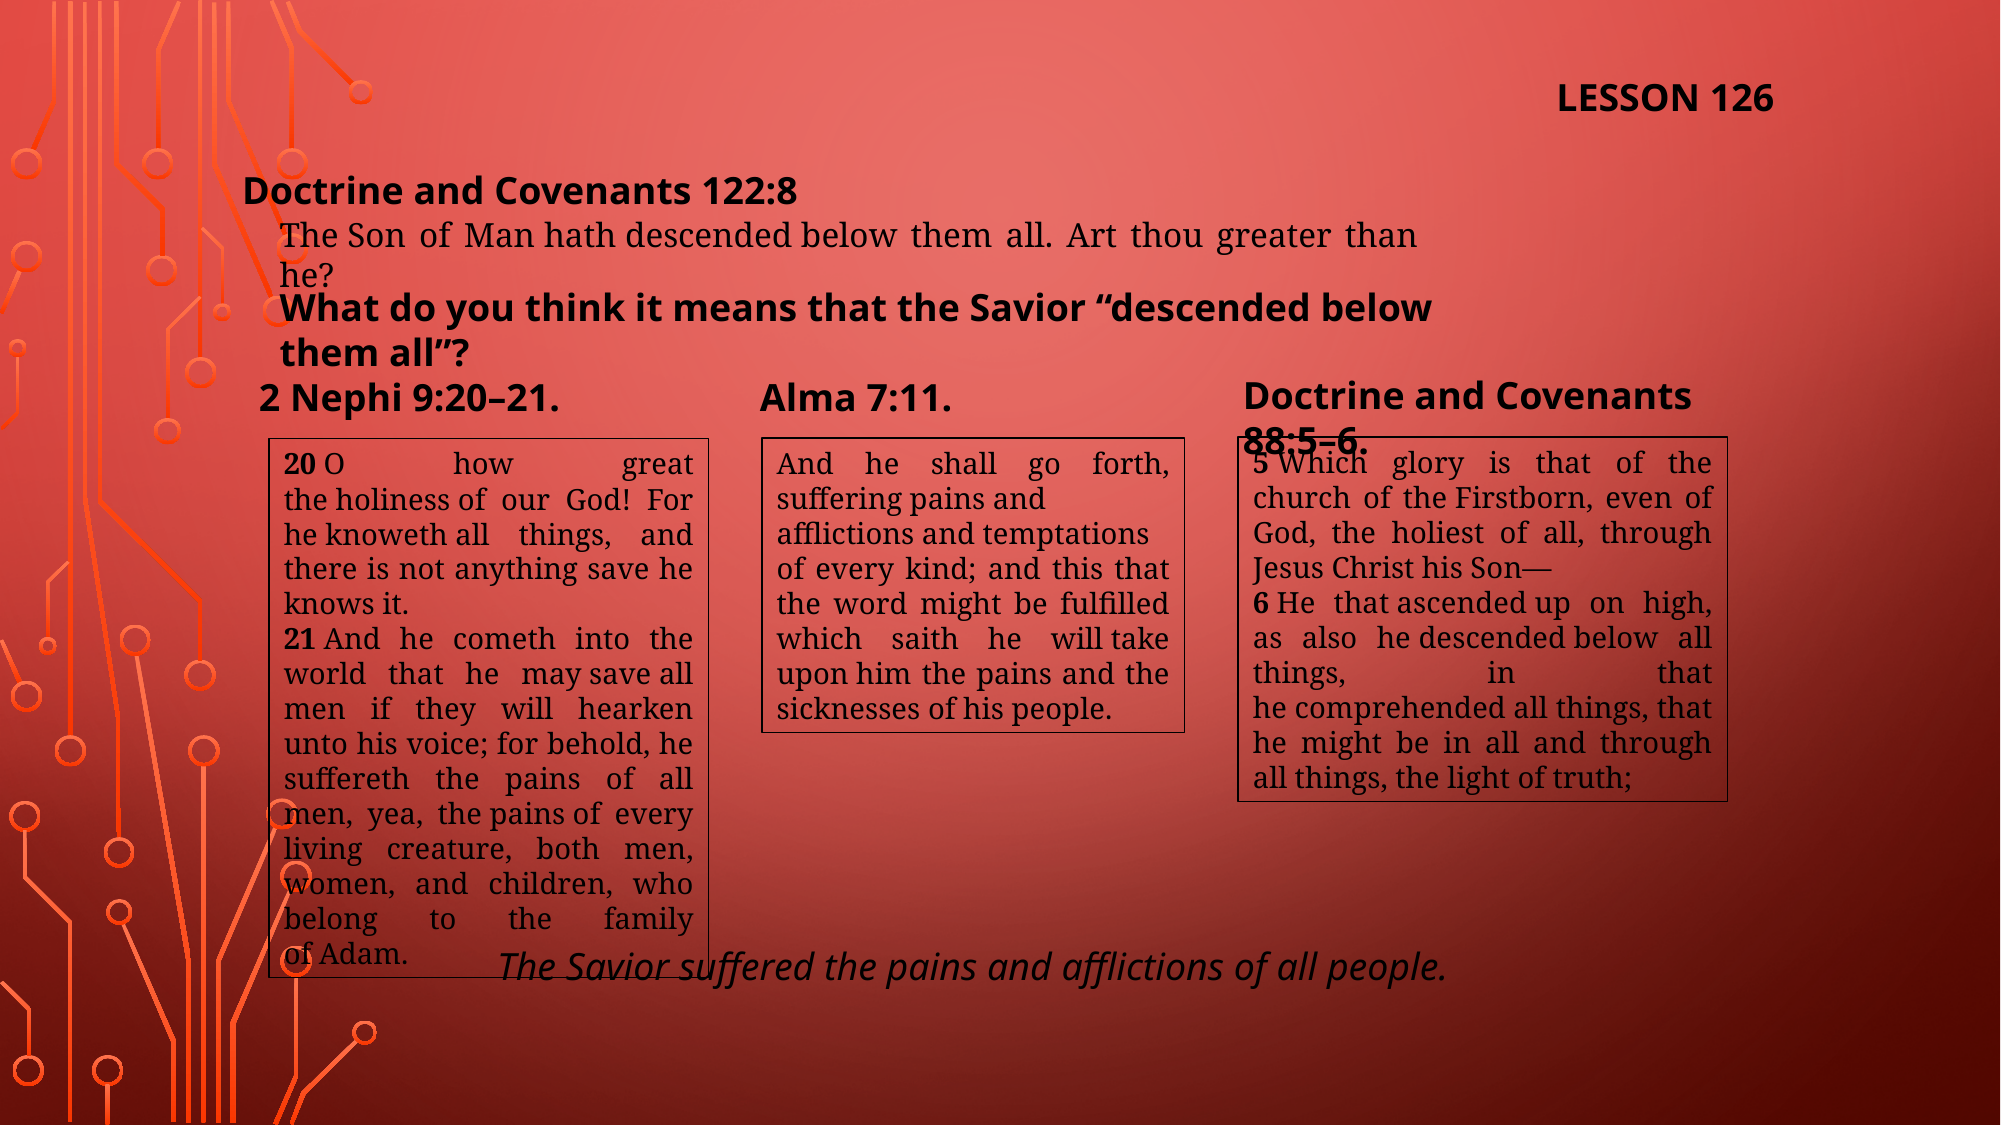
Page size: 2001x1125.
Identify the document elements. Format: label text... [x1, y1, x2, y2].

text_box 2 Nephi 9:20–21. [244, 366, 585, 427]
text_box Doctrine and Covenants 122:8 [227, 159, 814, 220]
text_box 5 Which glory is that of the church of the Firstborn, even of God, the holiest of all, through Jesus Christ his Son— 6 He that ascended up on high, as also he descended below all things, in that he comprehended all things, that he might be in all and through all things, the light of truth; [1238, 437, 1728, 802]
text_box Doctrine and Covenants 88:5–6. [1228, 364, 1772, 470]
text_box And he shall go forth, suffering pains and afflictions and temptations of every kind; and this that the word might be fulfilled which saith he will take upon him the pains and the sicknesses of his people. [761, 438, 1185, 733]
text_box LESSON 126 [1541, 66, 1850, 190]
text_box 20 O how great the holiness of our God! For he knoweth all things, and there is not anything save he knows it. 21 And he cometh into the world that he may save all men if they will hearken unto his voice; for behold, he suffereth the pains of all men, yea, the pains of every living creature, both men, women, and children, who belong to the family of Adam. [268, 438, 709, 978]
text_box What do you think it means that the Savior “descended below them all”? [264, 276, 1474, 381]
text_box The Son of Man hath descended below them all. Art thou greater than he? [264, 206, 1435, 302]
text_box Alma 7:11. [745, 366, 978, 426]
text_box The Savior suffered the pains and afflictions of all people. [482, 935, 1465, 996]
